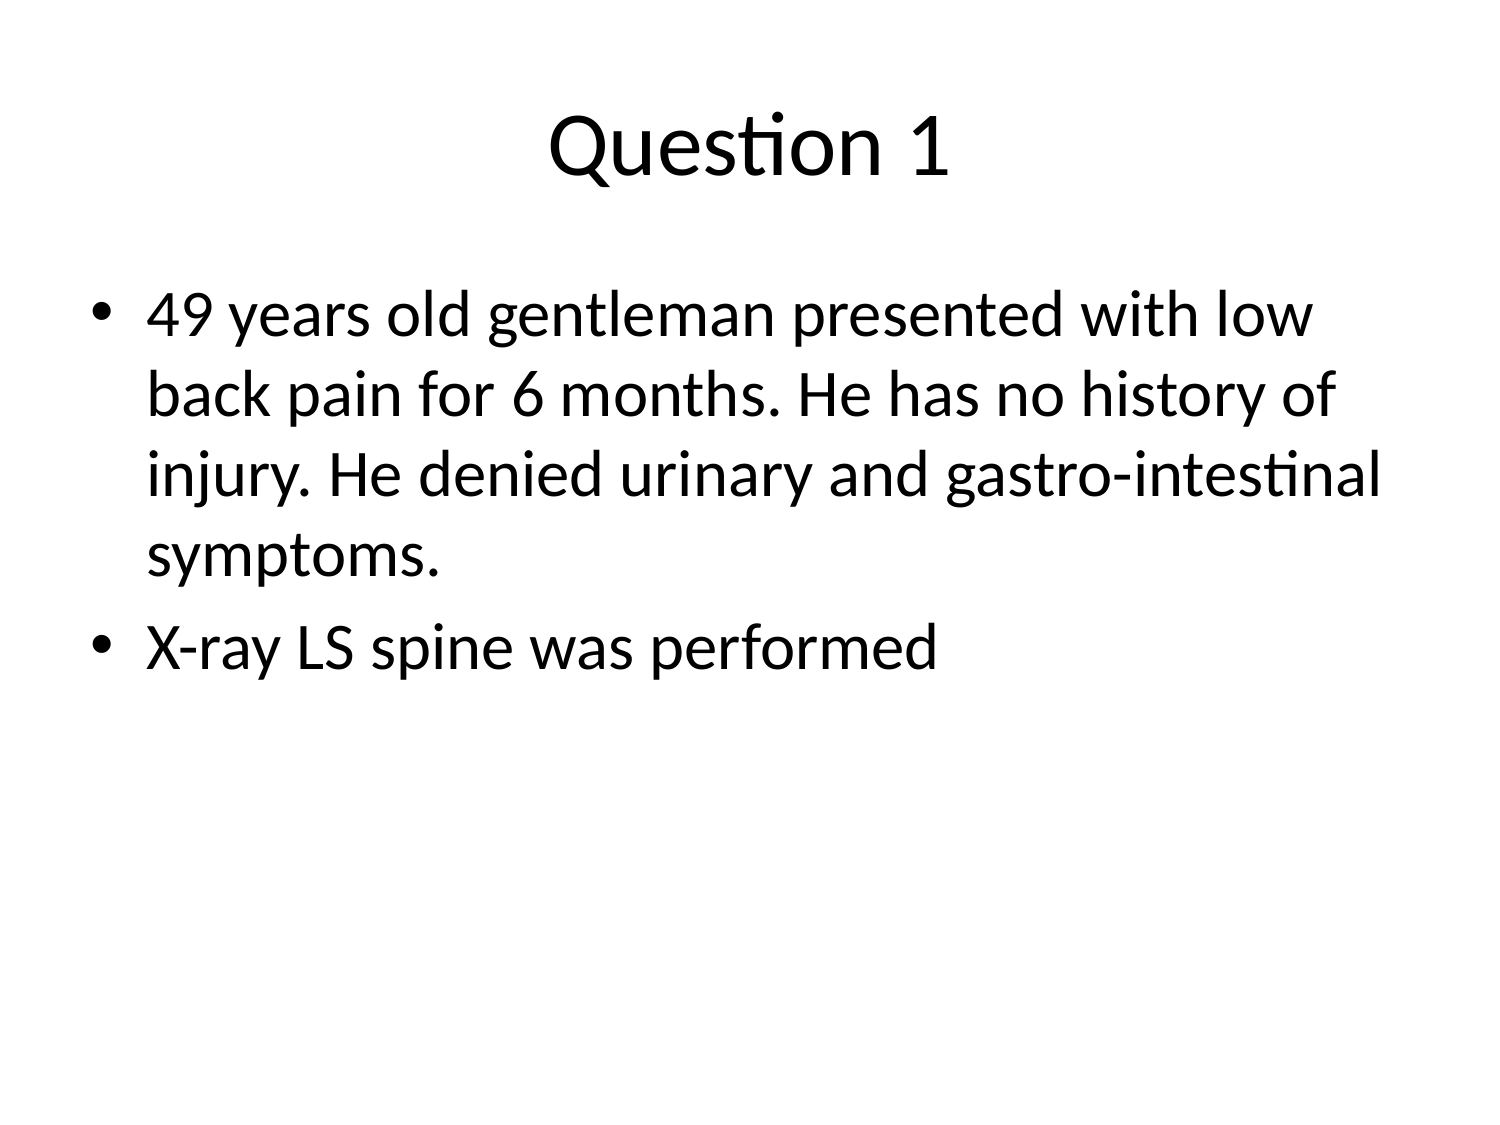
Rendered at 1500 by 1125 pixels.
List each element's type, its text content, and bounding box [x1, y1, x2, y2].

list 49 years old gentleman presented with low back pain for 6 months. He has no history of injury. He denied urinary and gastro-intestinal symptoms. X-ray LS spine was performed [75, 262, 1425, 1005]
title Question 1 [75, 45, 1425, 233]
